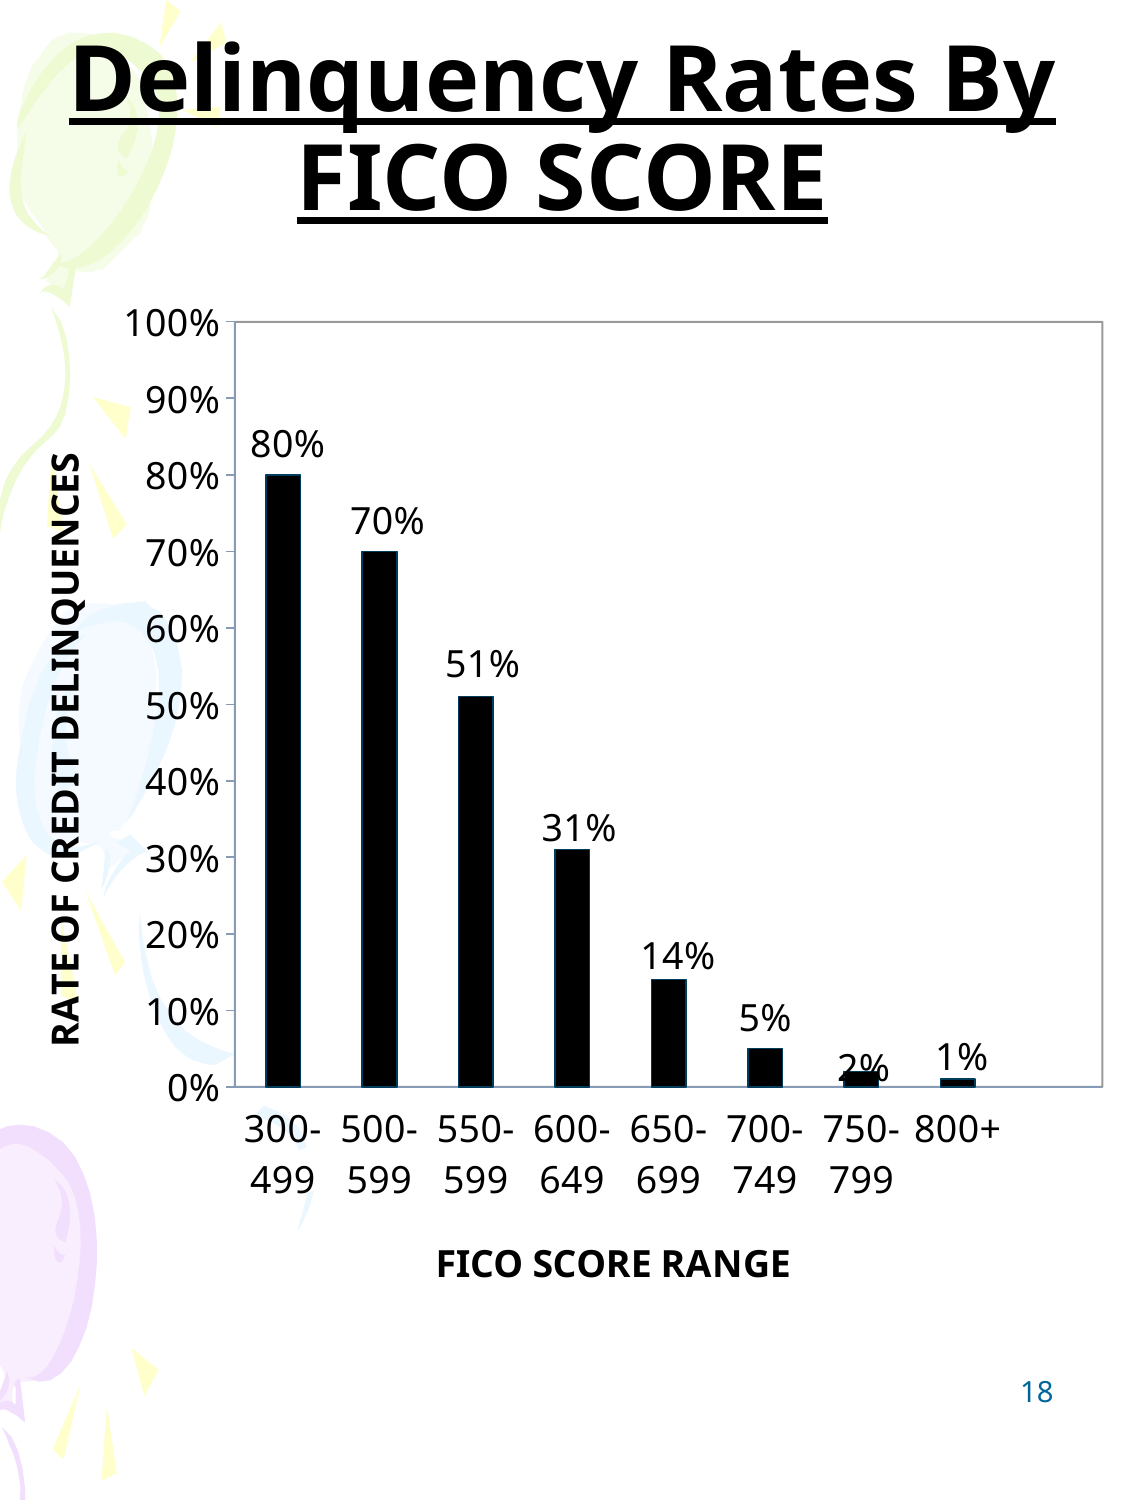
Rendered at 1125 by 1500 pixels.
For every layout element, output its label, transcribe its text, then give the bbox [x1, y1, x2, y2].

title Delinquency Rates By FICO SCORE [0, 22, 1125, 238]
chart [0, 274, 1125, 1325]
slide_number 18 [806, 1365, 1069, 1466]
